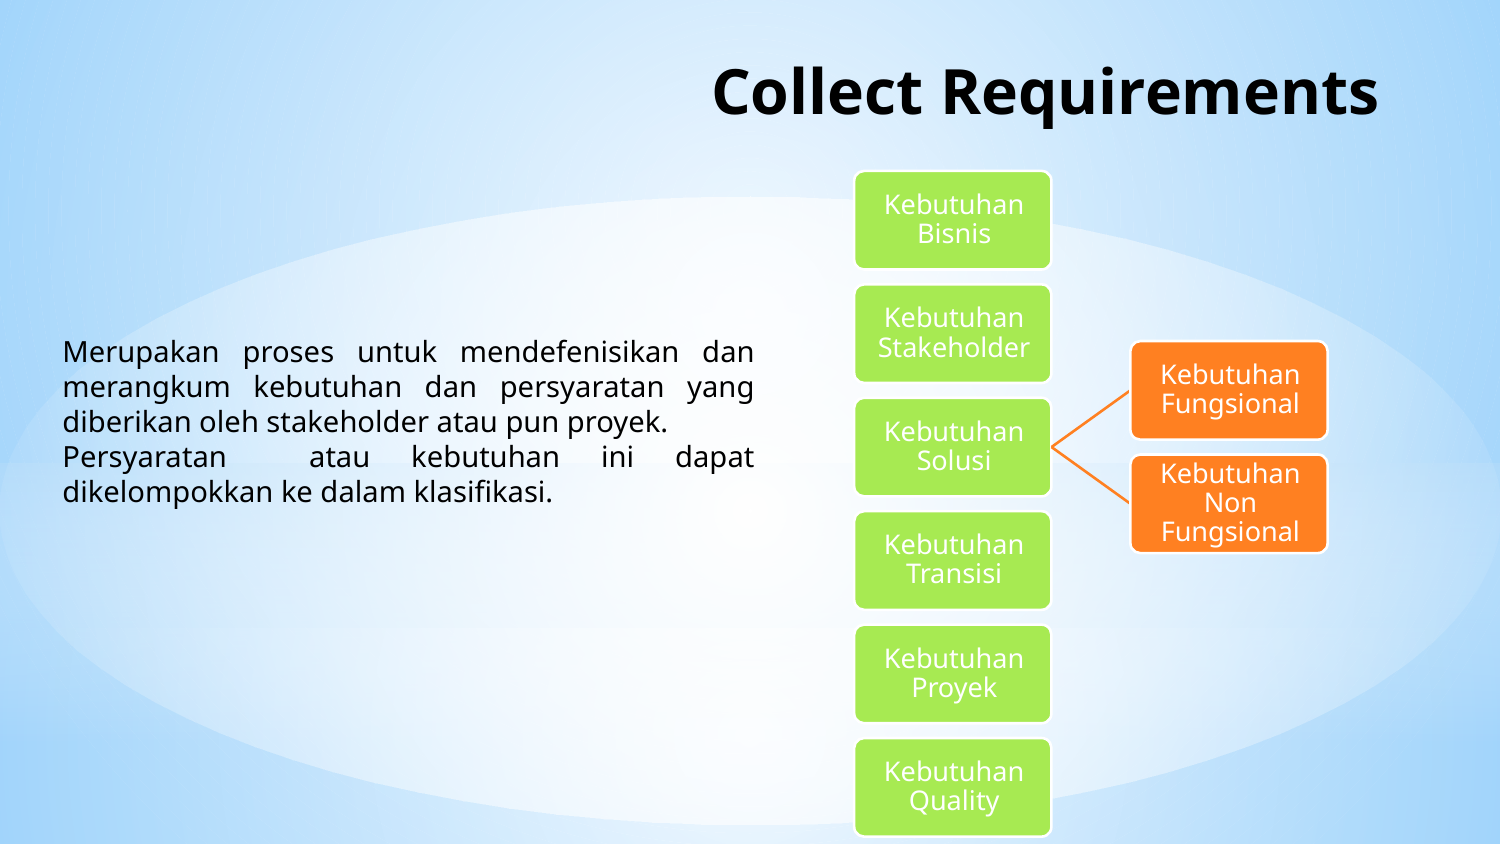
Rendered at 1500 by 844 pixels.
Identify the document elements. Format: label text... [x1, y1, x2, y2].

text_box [729, 170, 1453, 838]
title Collect Requirements [67, 47, 1396, 142]
text_box Merupakan proses untuk mendefenisikan dan merangkum kebutuhan dan persyaratan yang diberikan oleh stakeholder atau pun proyek. Persyaratan atau kebutuhan ini dapat dikelompokkan ke dalam klasifikasi. [47, 325, 723, 516]
